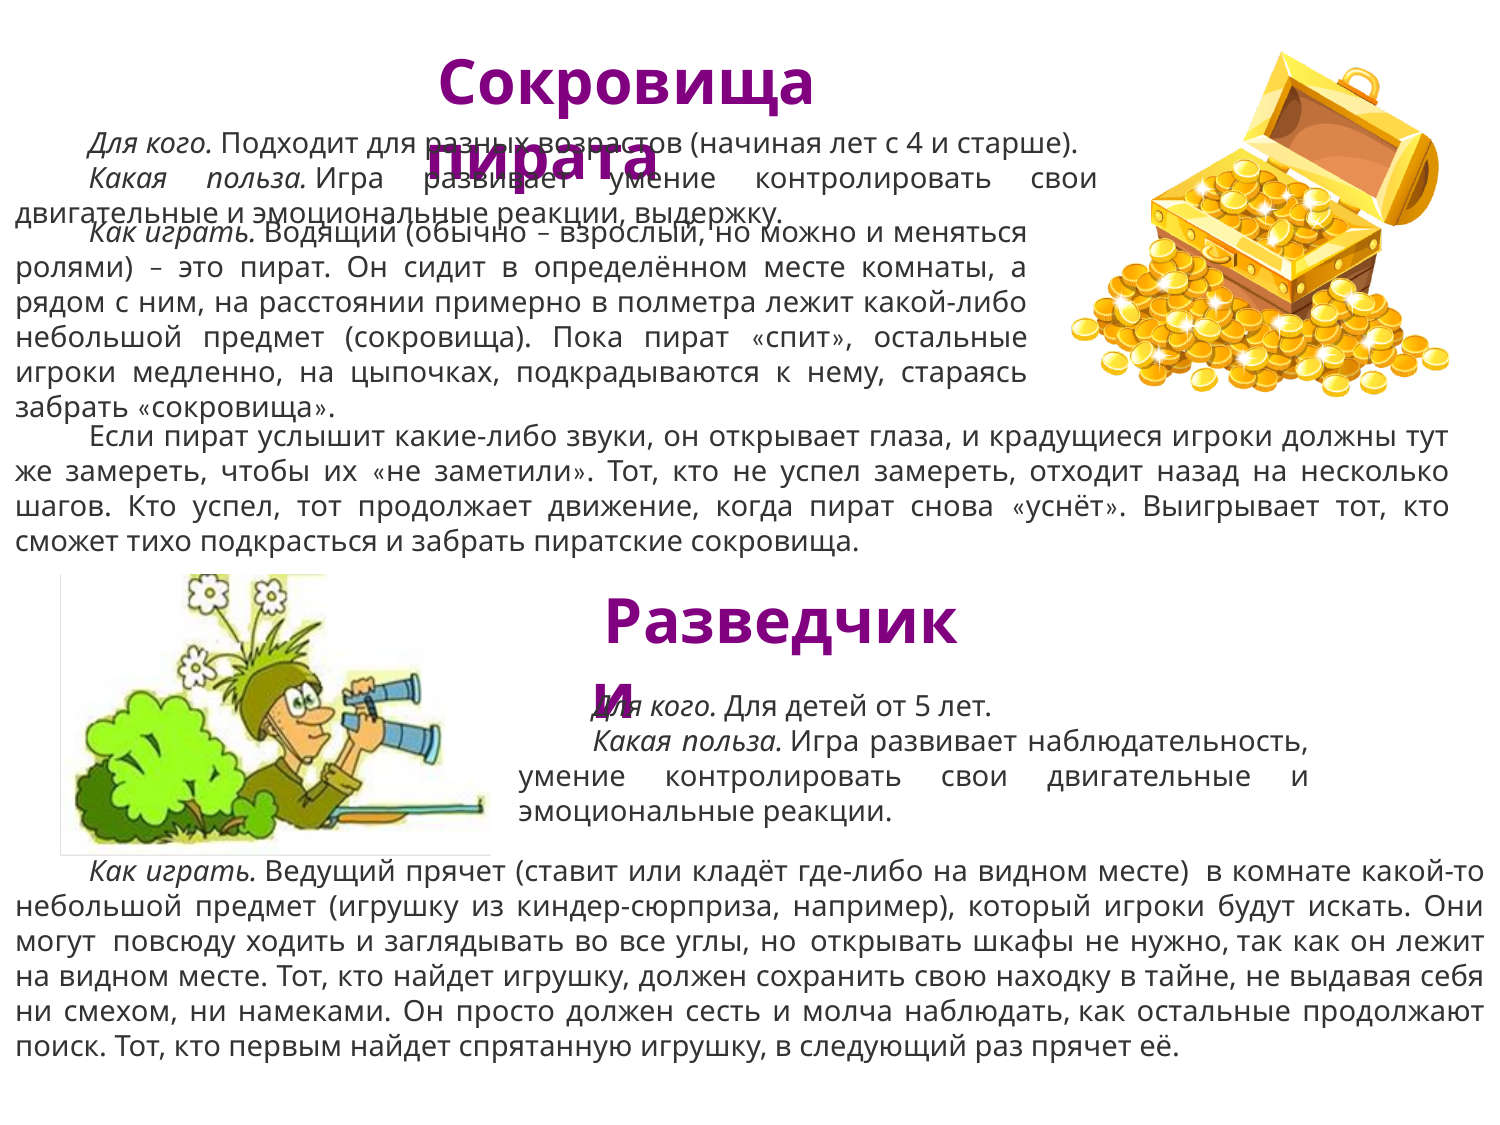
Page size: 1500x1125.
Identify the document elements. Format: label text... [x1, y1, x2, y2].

text_box Разведчики [576, 574, 1006, 664]
text_box Сокровища пирата [410, 35, 1071, 117]
text_box Для кого. Подходит для разных возрастов (начиная лет с 4 и старше). Какая польза. Игра развивает умение контролировать свои двигательные и эмоциональные реакции, выдержку. [0, 117, 1061, 237]
text_box Как играть. Ведущий прячет (ставит или кладёт где-либо на видном месте) в комнате какой-то небольшой предмет (игрушку из киндер-сюрприза, например), который игроки будут искать. Они могут повсюду ходить и заглядывать во все углы, но открывать шкафы не нужно, так как он лежит на видном месте. Тот, кто найдет игрушку, дол­жен сохранить свою находку в тайне, не выдавая себя ни смехом, ни на­меками. Он просто должен сесть и молча наблюдать, как остальные продолжают поиск. Тот, кто первым найдет спрятанную игрушку, в следующий раз прячет её. [0, 845, 1500, 1070]
text_box Для кого. Для детей от 5 лет. Какая польза. Игра развивает наблюдательность, умение контролировать свои двигательные и эмоциональные реакции. [503, 679, 1325, 835]
picture [58, 573, 491, 858]
text_box Если пират услышит какие-либо звуки, он открывает глаза, и крадущиеся игроки должны тут же замереть, чтобы их «не заметили». Тот, кто не успел замереть, отходит назад на несколько шагов. Кто успел, тот продолжает движение, когда пират снова «уснёт». Выигрывает тот, кто сможет тихо подкрасться и забрать пиратские сокровища. [0, 410, 1465, 565]
text_box Как играть. Водящий (обычно – взрослый, но можно и меняться ролями) – это пират. Он сидит в определённом месте комнаты, а рядом с ним, на расстоянии примерно в полметра лежит какой-либо небольшой предмет (сокровища). Пока пират «спит», остальные игроки медленно, на цыпочках, подкрадываются к нему, стараясь забрать «сокровища». [0, 237, 1043, 410]
picture [1066, 46, 1455, 399]
